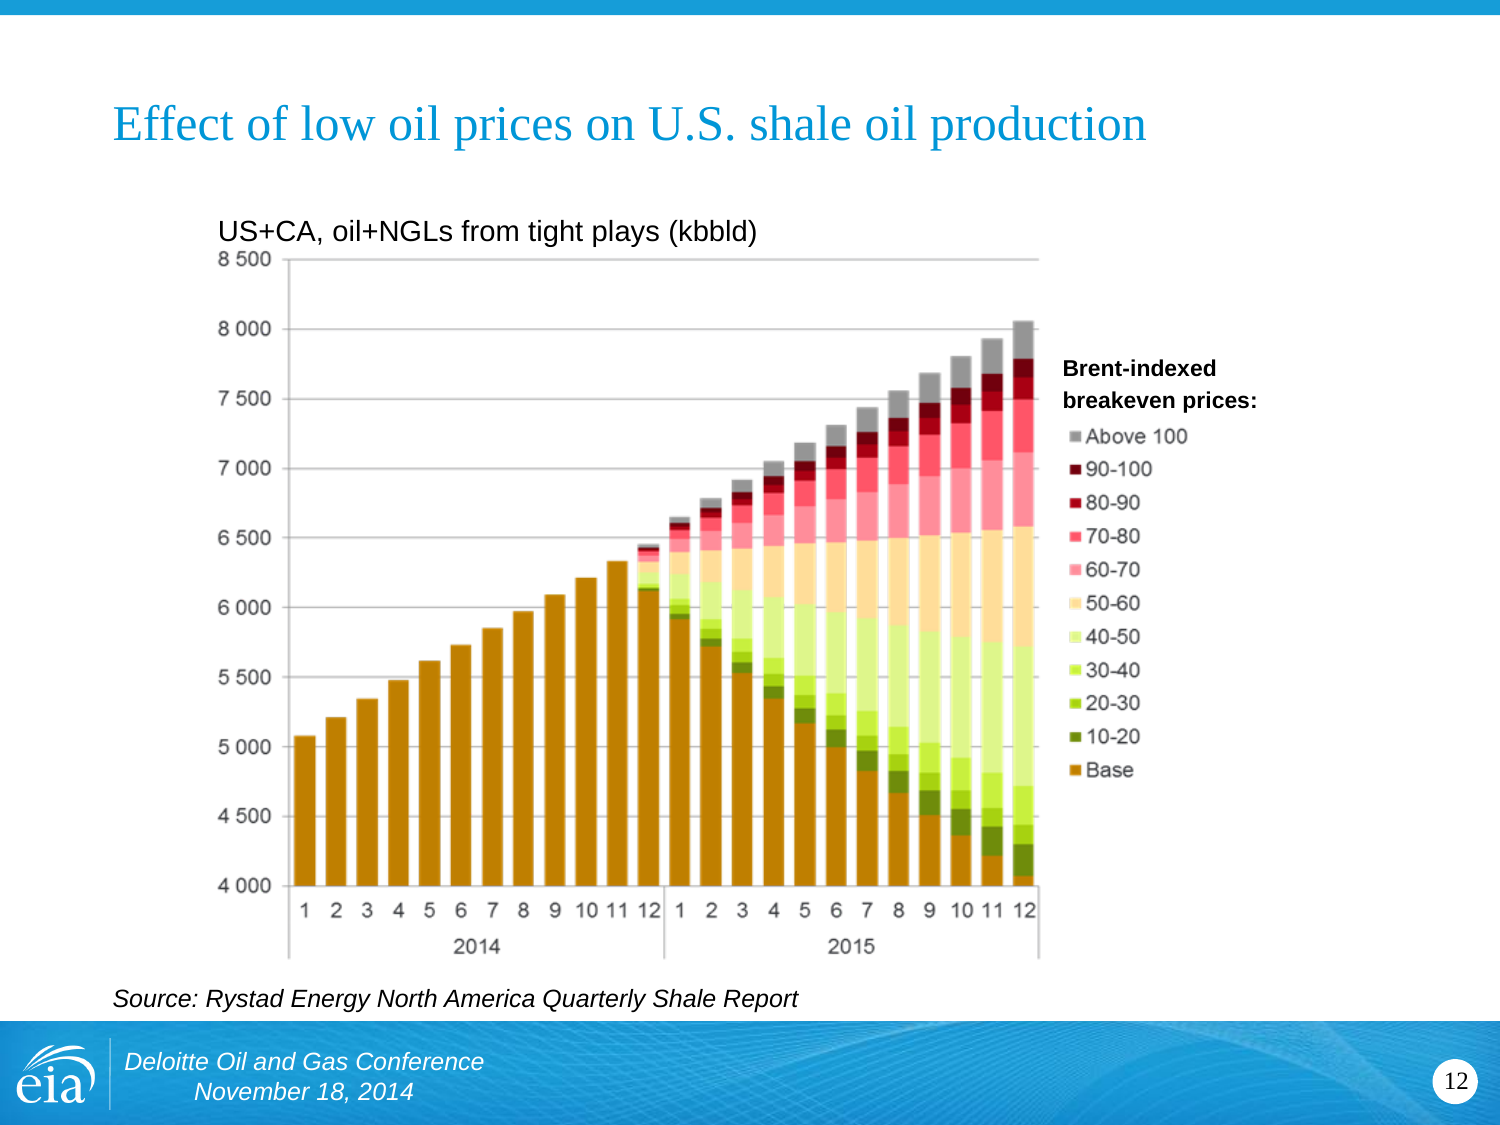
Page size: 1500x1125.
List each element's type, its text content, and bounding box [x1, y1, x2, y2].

title Effect of low oil prices on U.S. shale oil production [112, 0, 1425, 150]
text_box Brent-indexed breakeven prices: [1213, 289, 1286, 420]
footer Deloitte Oil and Gas Conference November 18, 2014 [109, 1048, 691, 1114]
picture [0, 1021, 1500, 1125]
picture [205, 239, 1208, 968]
list US+CA, oil+NGLs from tight plays (kbbld) [217, 164, 1259, 255]
list Source: Rystad Energy North America Quarterly Shale Report [112, 975, 1425, 1020]
slide_number 12 [1425, 1049, 1488, 1110]
